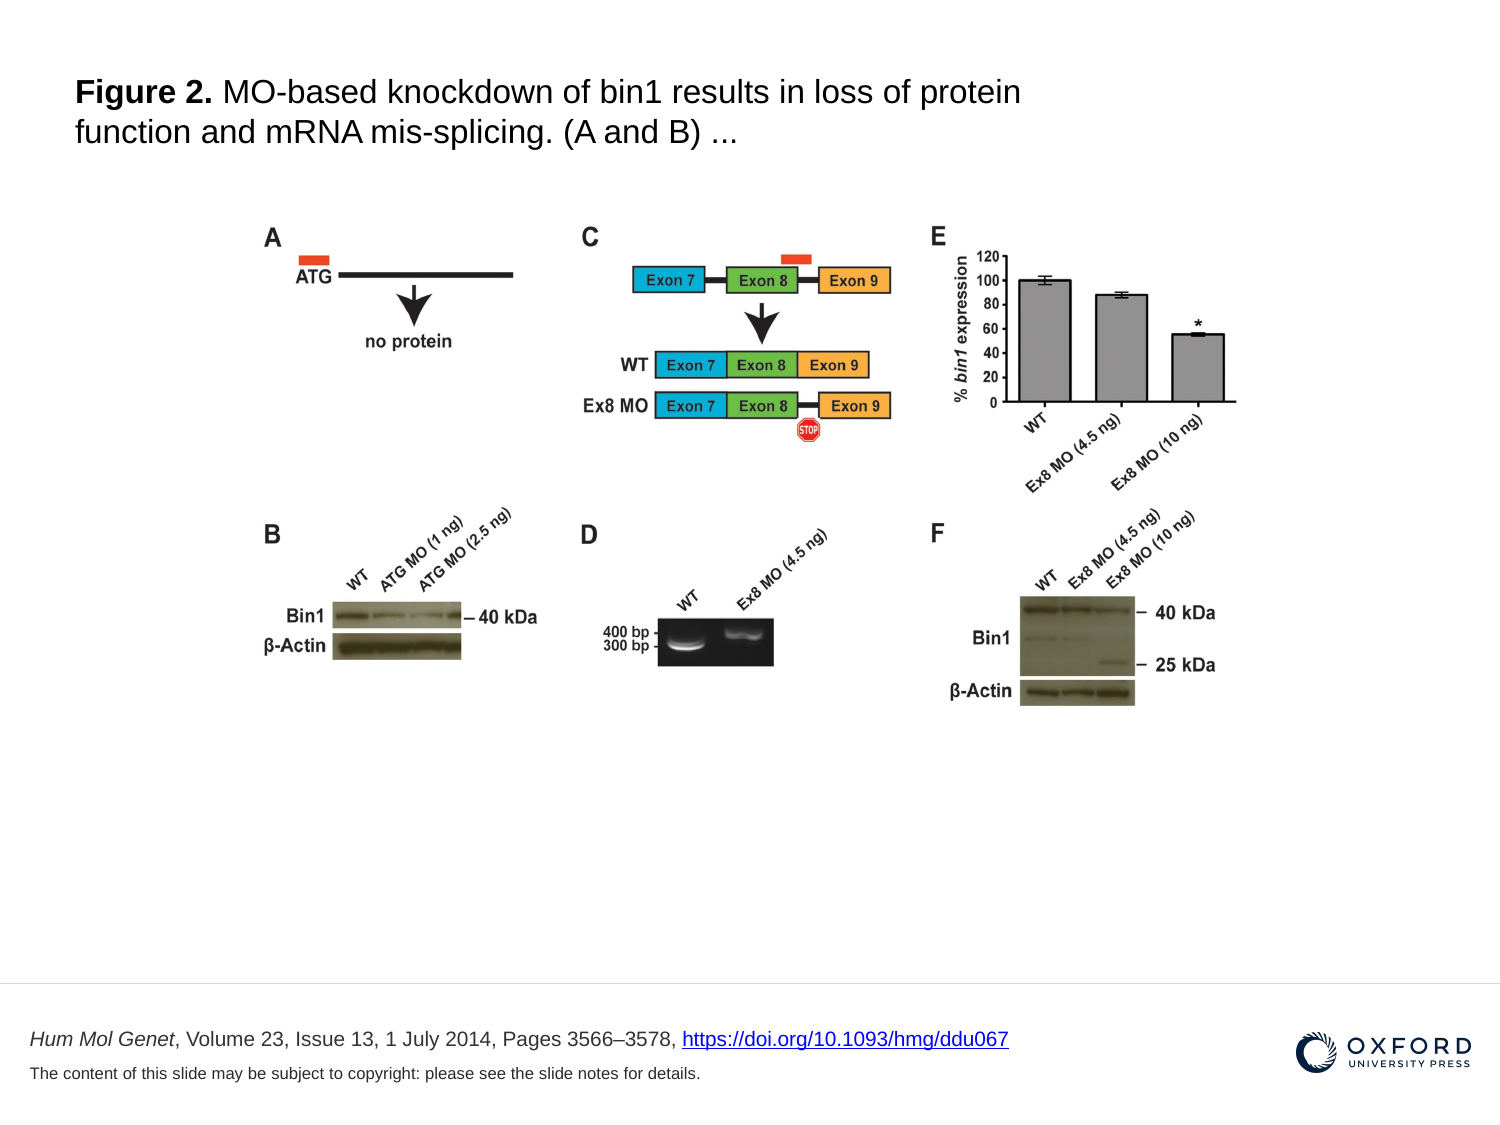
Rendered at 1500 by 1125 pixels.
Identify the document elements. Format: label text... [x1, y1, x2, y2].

picture [262, 224, 1238, 707]
title Figure 2. MO-based knockdown of bin1 results in loss of protein function and mRNA mis-splicing. (A and B) ... [75, 69, 1078, 171]
footer Hum Mol Genet, Volume 23, Issue 13, 1 July 2014, Pages 3566–3578, https://doi.org/10.1093/hmg/ddu067 The content of this slide may be subject to copyright: please see the slide notes for details. [0, 983, 1260, 1125]
picture [1296, 1032, 1471, 1073]
